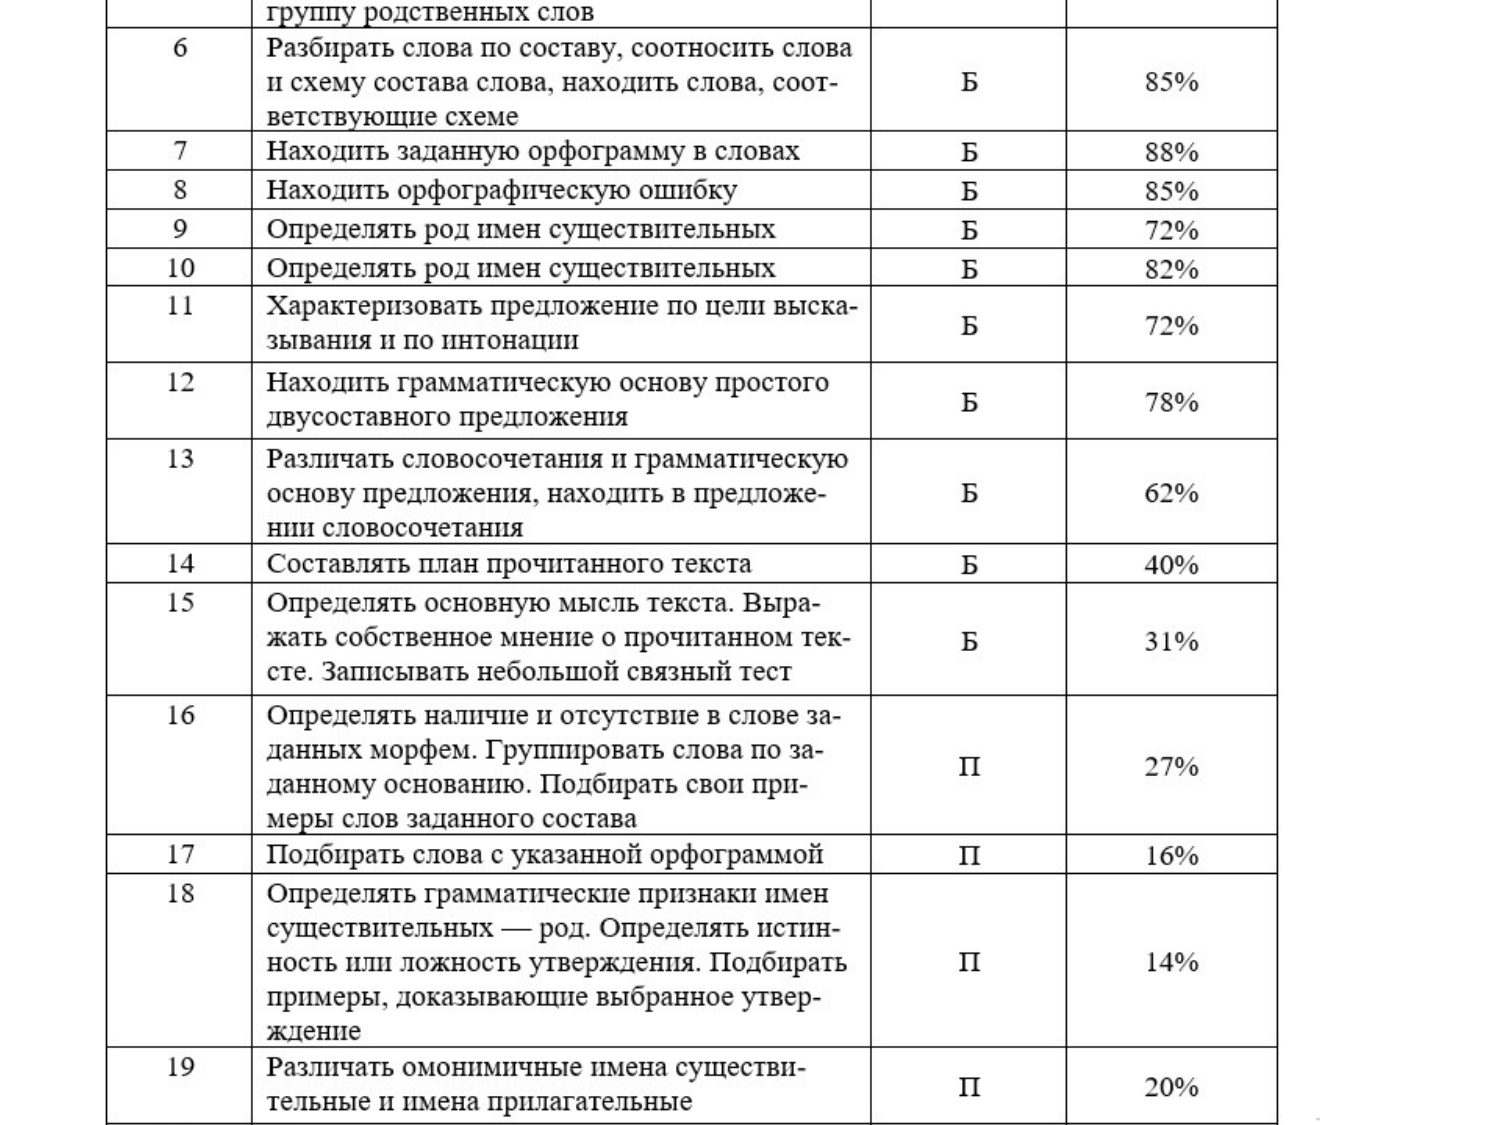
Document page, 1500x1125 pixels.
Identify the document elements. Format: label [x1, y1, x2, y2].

picture [81, 0, 1320, 1125]
